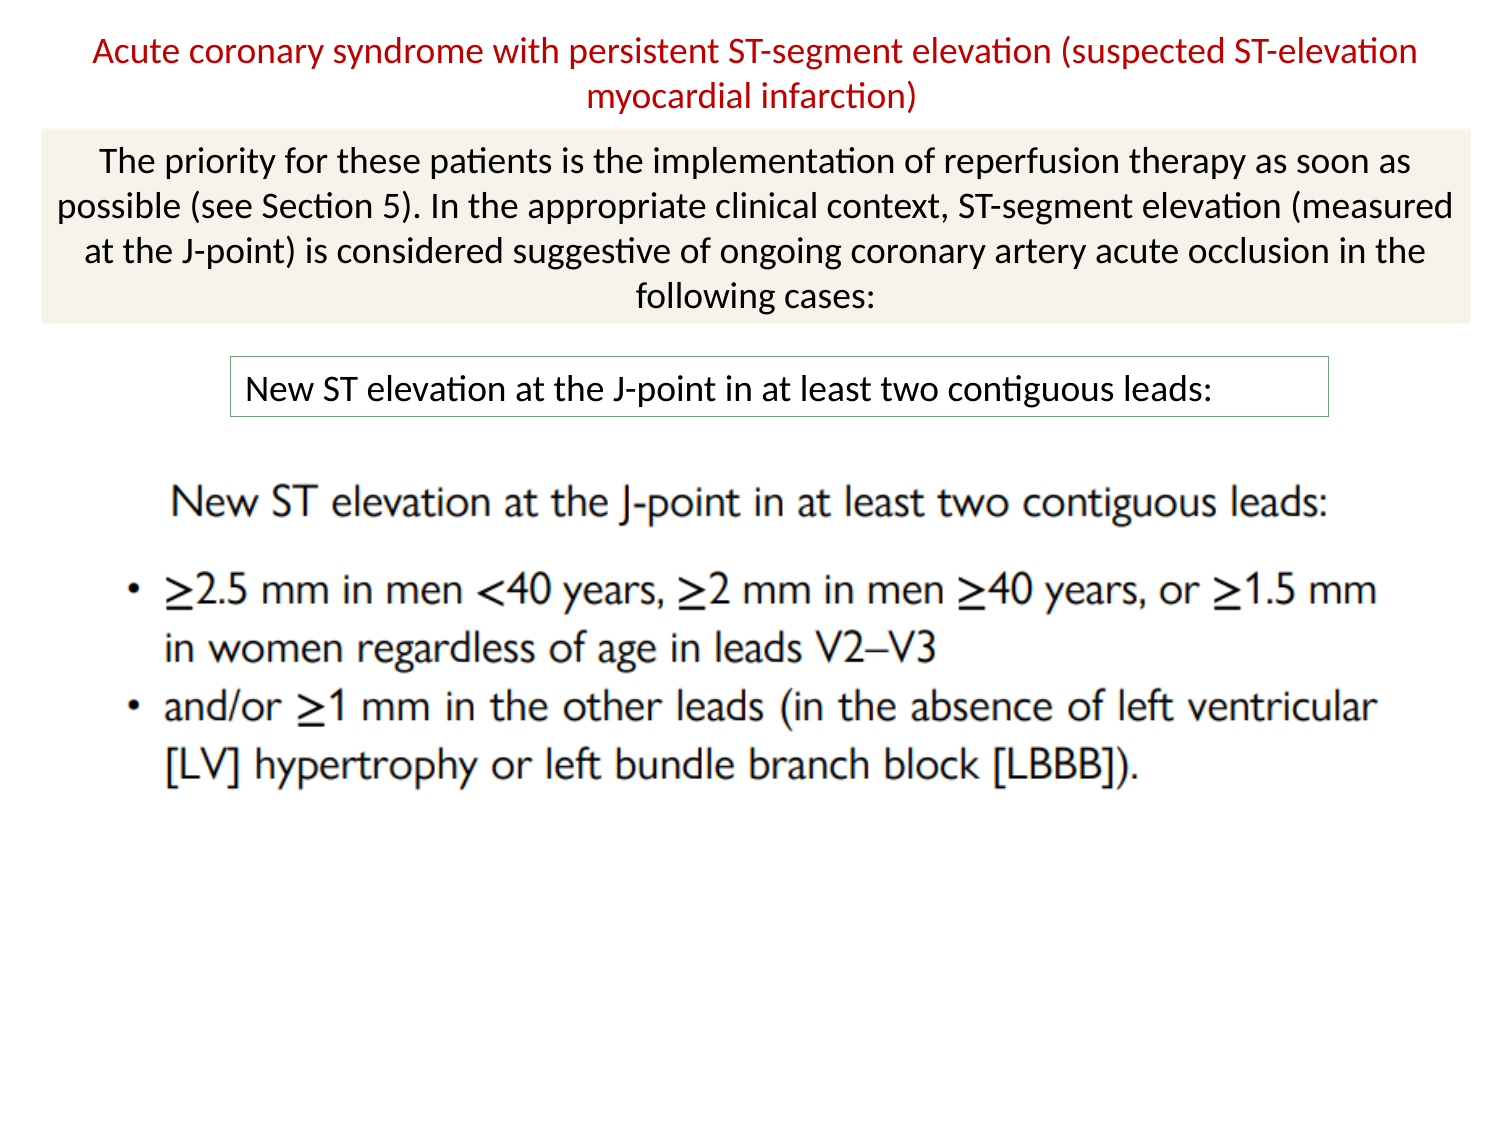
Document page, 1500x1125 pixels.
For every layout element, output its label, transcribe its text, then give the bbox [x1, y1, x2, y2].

text_box Acute coronary syndrome with persistent ST-segment elevation (suspected ST-elevation myocardial infarction) [41, 19, 1471, 124]
text_box New ST elevation at the J-point in at least two contiguous leads: [230, 356, 1329, 417]
text_box The priority for these patients is the implementation of reperfusion therapy as soon as possible (see Section 5). In the appropriate clinical context, ST-segment elevation (measured at the J-point) is considered suggestive of ongoing coronary artery acute occlusion in the following cases: [41, 128, 1471, 324]
picture [118, 479, 1394, 800]
